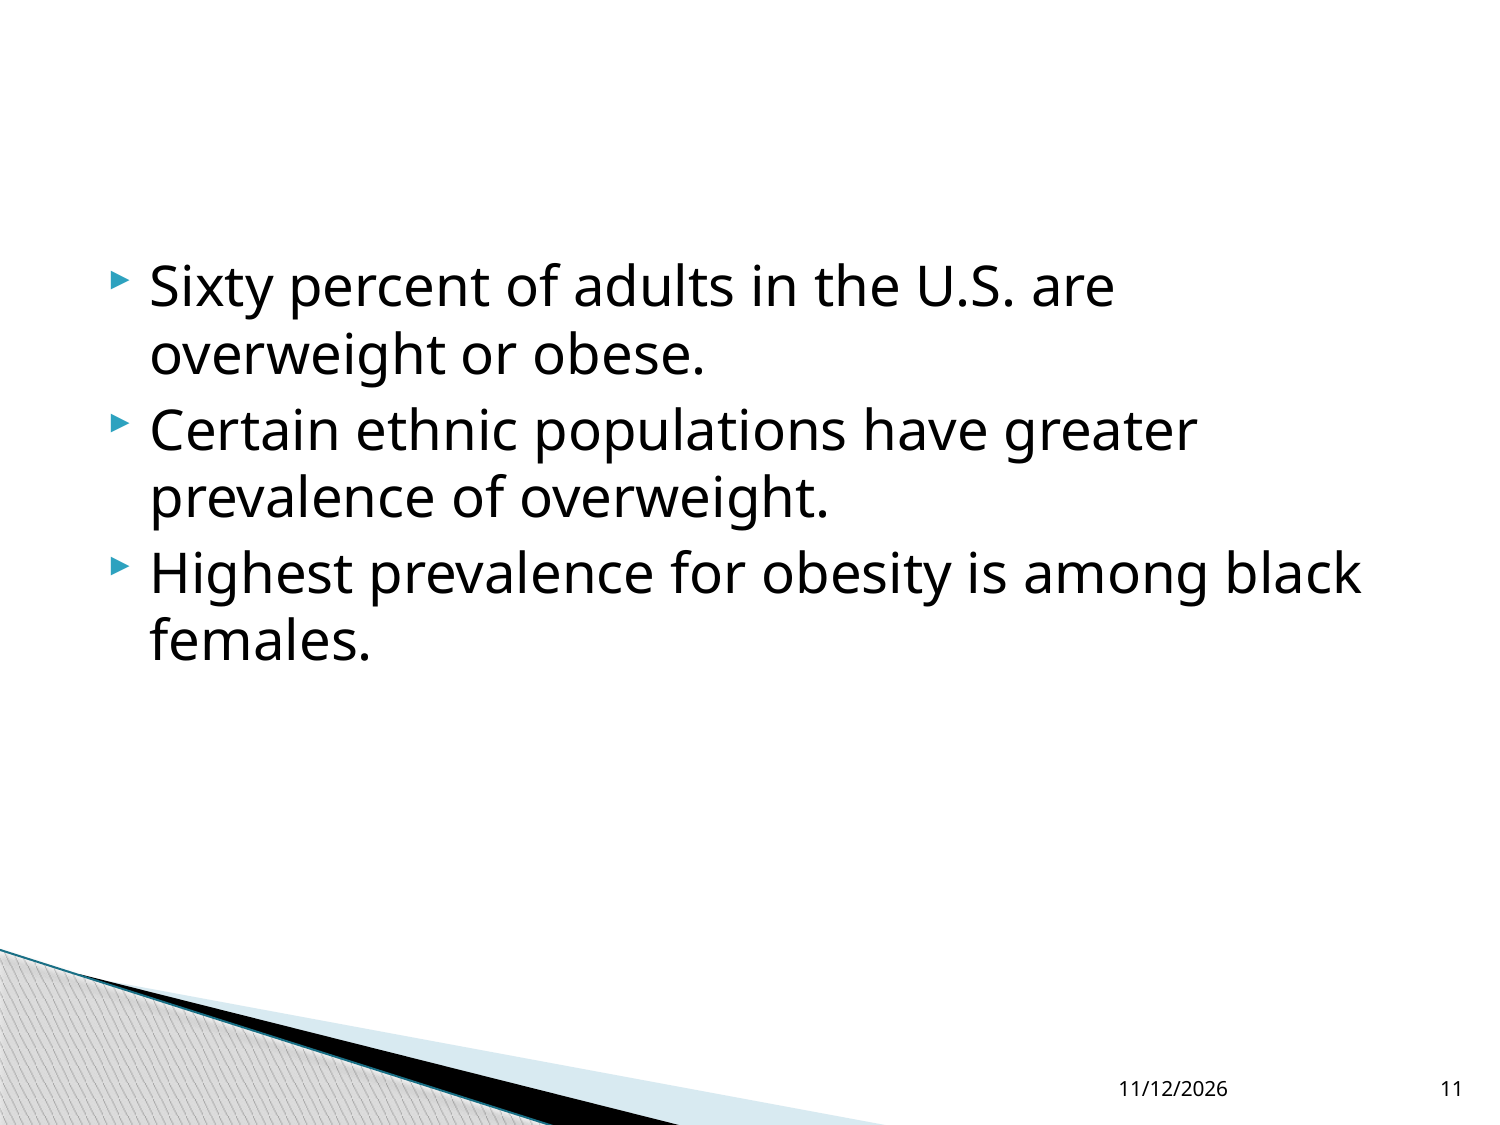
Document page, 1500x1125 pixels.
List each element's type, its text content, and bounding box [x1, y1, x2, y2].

slide_number 11 [1418, 1051, 1479, 1112]
list Sixty percent of adults in the U.S. are overweight or obese. Certain ethnic populations have greater prevalence of overweight. Highest prevalence for obesity is among black females. [75, 243, 1425, 986]
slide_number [1103, 1051, 1418, 1112]
